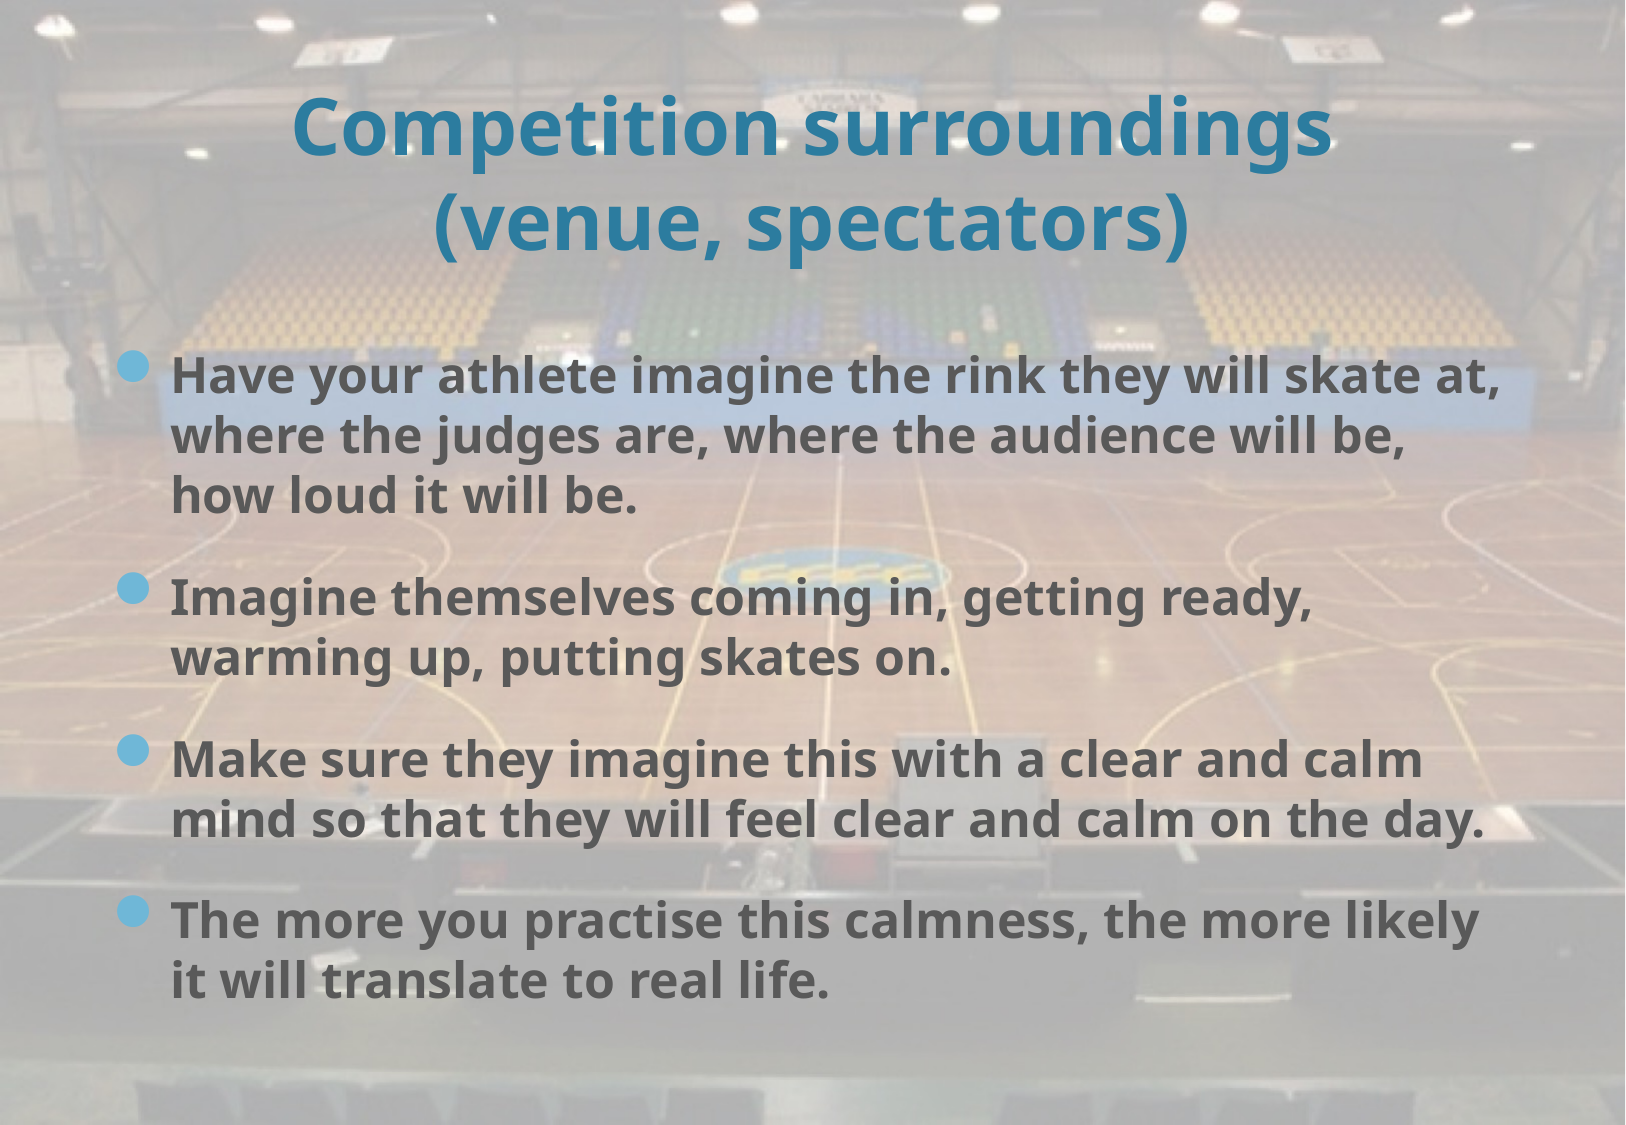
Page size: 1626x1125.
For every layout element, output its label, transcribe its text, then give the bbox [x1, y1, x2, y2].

picture [0, 0, 1626, 1125]
title Competition surroundings (venue, spectators) [97, 54, 1527, 274]
list Have your athlete imagine the rink they will skate at, where the judges are, where the audience will be, how loud it will be. Imagine themselves coming in, getting ready, warming up, putting skates on. Make sure they imagine this with a clear and calm mind so that they will feel clear and calm on the day. The more you practise this calmness, the more likely it will translate to real life. [97, 336, 1527, 1049]
